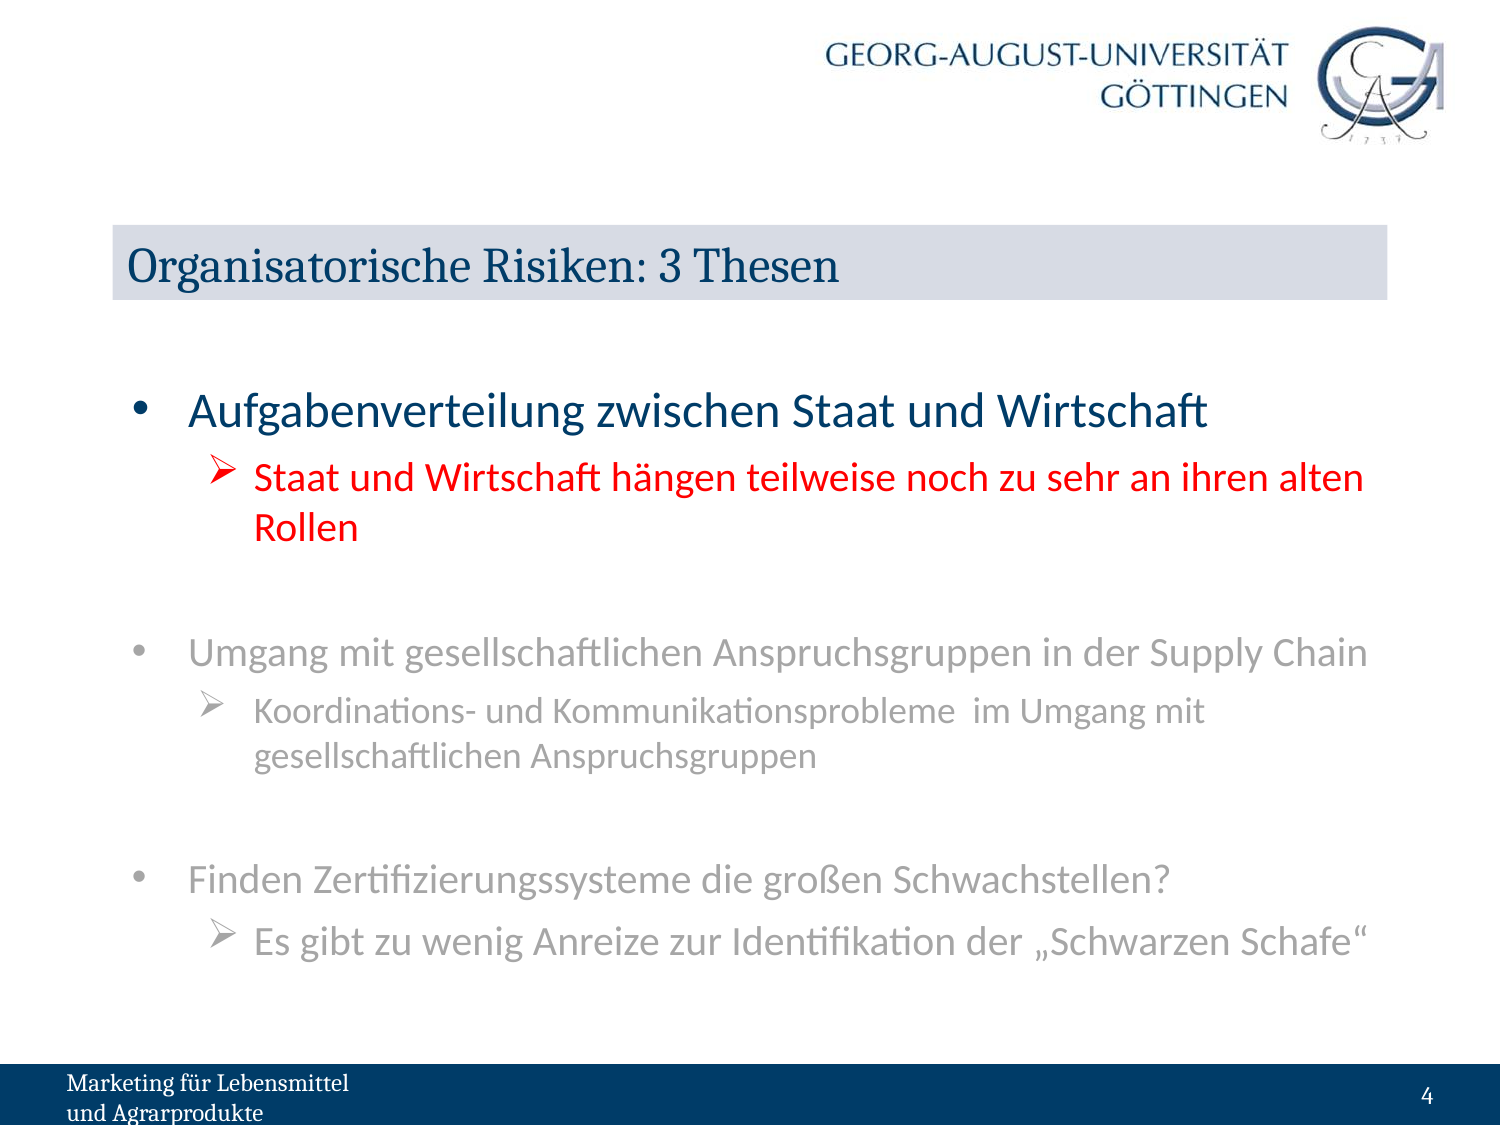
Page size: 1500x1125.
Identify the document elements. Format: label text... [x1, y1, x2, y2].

title Organisatorische Risiken: 3 Thesen [112, 224, 1388, 301]
slide_number 4 [1098, 1065, 1449, 1125]
list Aufgabenverteilung zwischen Staat und Wirtschaft Staat und Wirtschaft hängen teilweise noch zu sehr an ihren alten Rollen Umgang mit gesellschaftlichen Anspruchsgruppen in der Supply Chain Koordinations- und Kommunikationsprobleme im Umgang mit gesellschaftlichen Anspruchsgruppen Finden Zertifizierungssysteme die großen Schwachstellen? Es gibt zu wenig Anreize zur Identifikation der „Schwarzen Schafe“ [116, 304, 1393, 1037]
picture [0, 11, 1500, 164]
